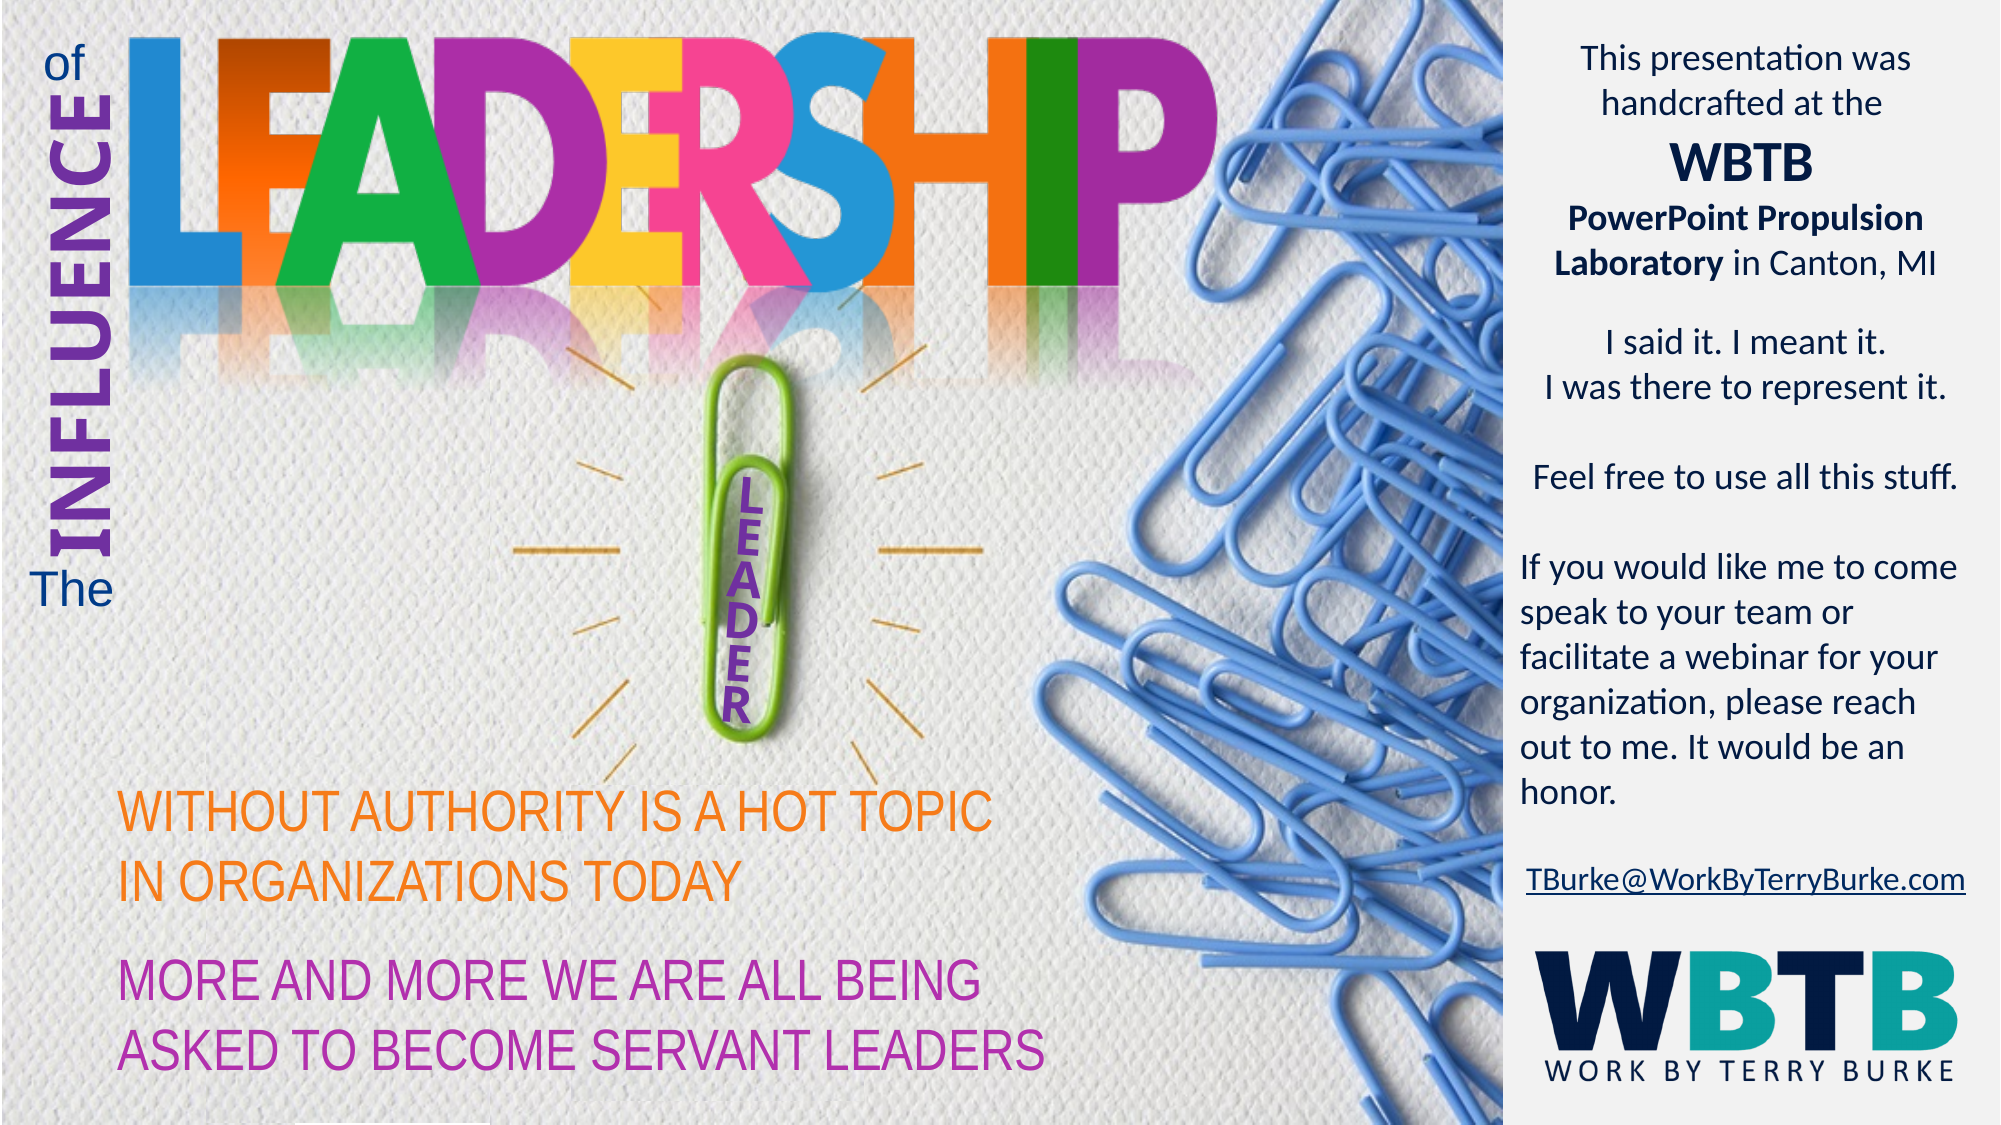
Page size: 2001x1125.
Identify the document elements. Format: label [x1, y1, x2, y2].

picture [1, 0, 1503, 1125]
picture [1528, 944, 1964, 1087]
